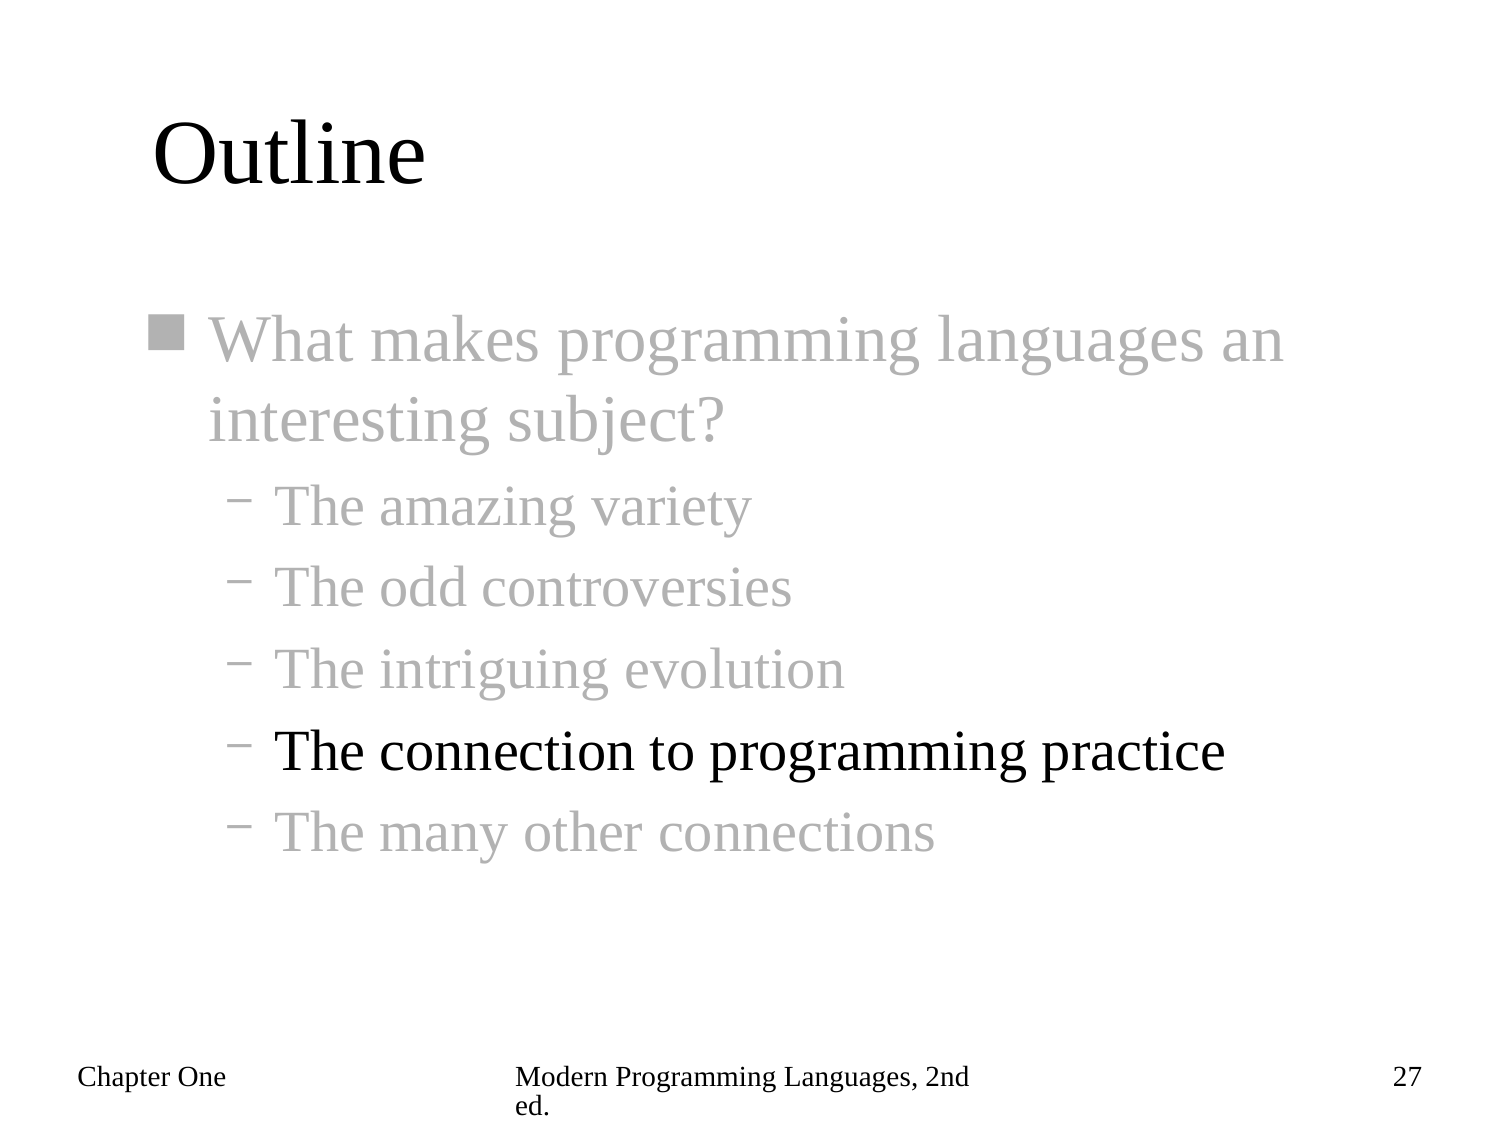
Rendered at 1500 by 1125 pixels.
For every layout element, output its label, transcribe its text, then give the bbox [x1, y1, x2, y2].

title Outline [137, 56, 1413, 238]
slide_number Chapter One [62, 1036, 401, 1113]
footer Modern Programming Languages, 2nd ed. [499, 1036, 1001, 1113]
list What makes programming languages an interesting subject? The amazing variety The odd controversies The intriguing evolution The connection to programming practice The many other connections [137, 287, 1413, 963]
slide_number 27 [1124, 1036, 1438, 1113]
